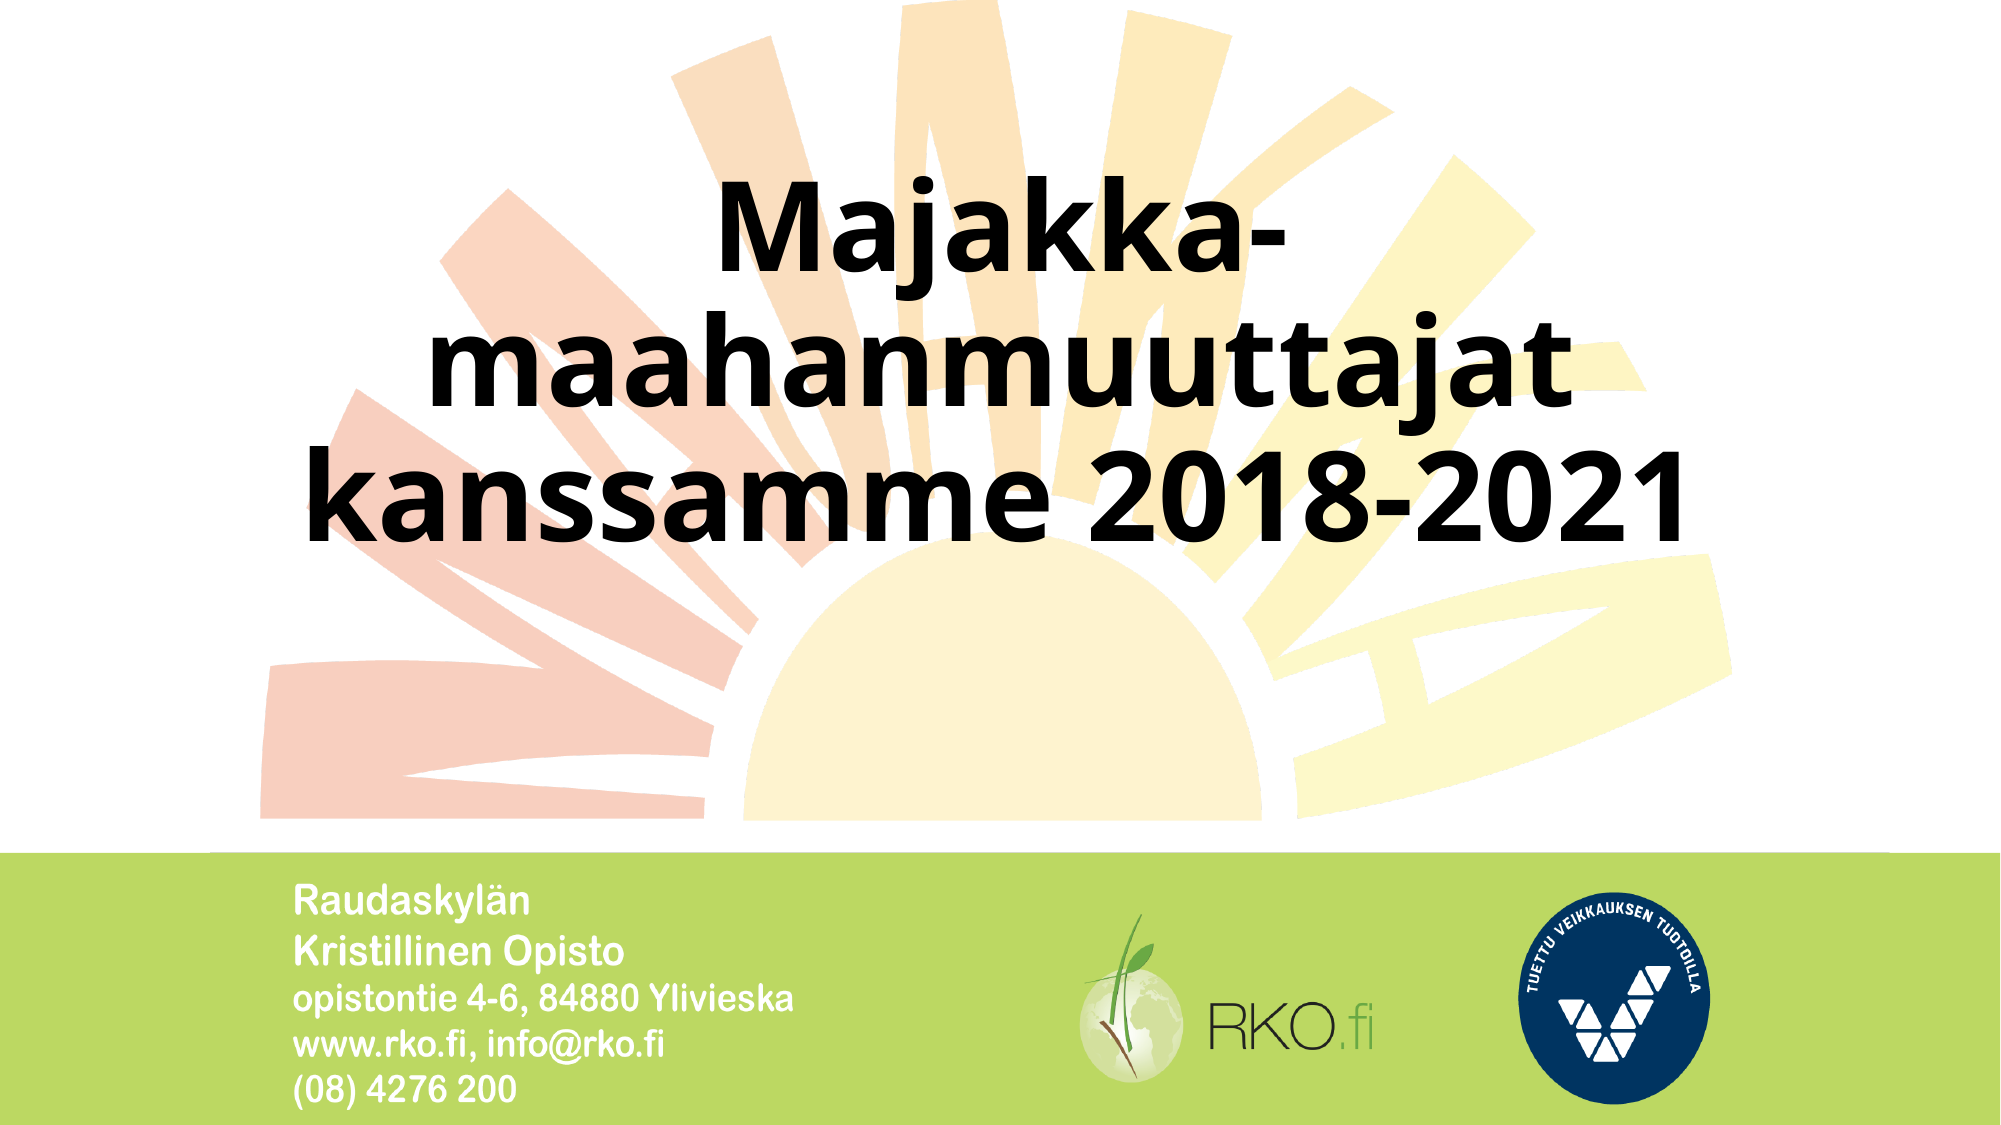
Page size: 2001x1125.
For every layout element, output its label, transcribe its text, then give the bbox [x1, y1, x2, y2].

title Majakka- maahanmuuttajat kanssamme 2018-2021 [249, 184, 1750, 576]
picture [0, 0, 2001, 1125]
